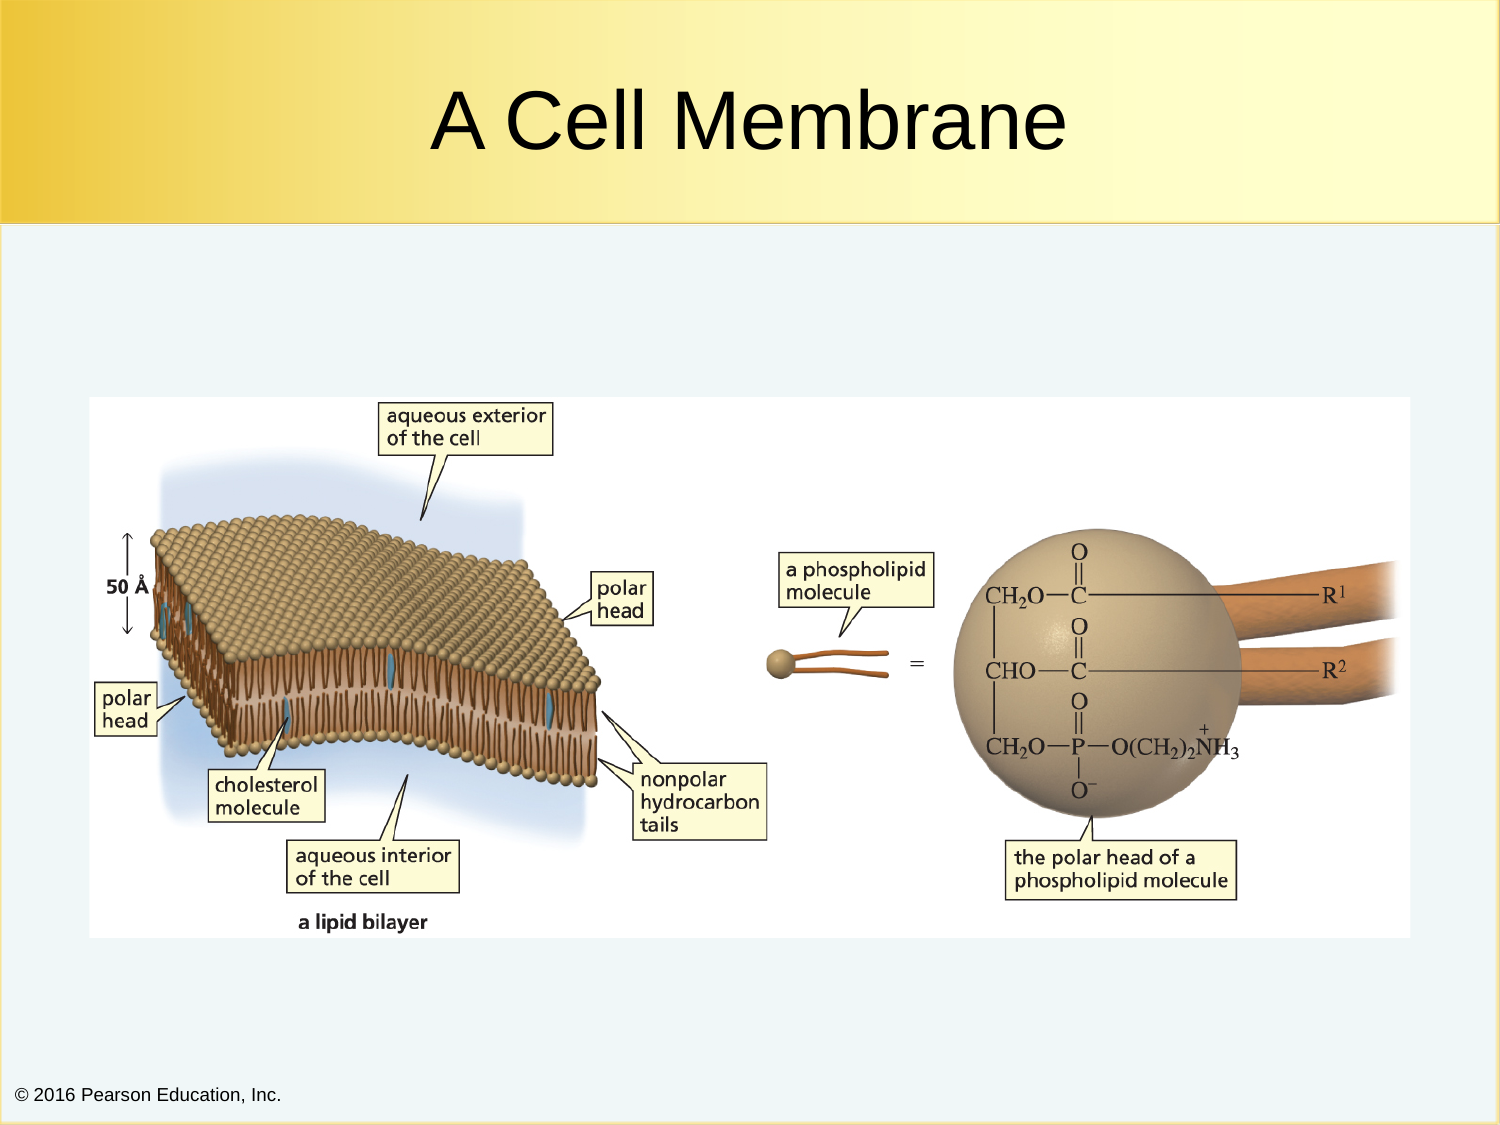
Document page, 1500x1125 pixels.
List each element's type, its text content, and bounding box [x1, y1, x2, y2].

text_box A Cell Membrane [415, 58, 1084, 174]
picture [89, 397, 1411, 939]
